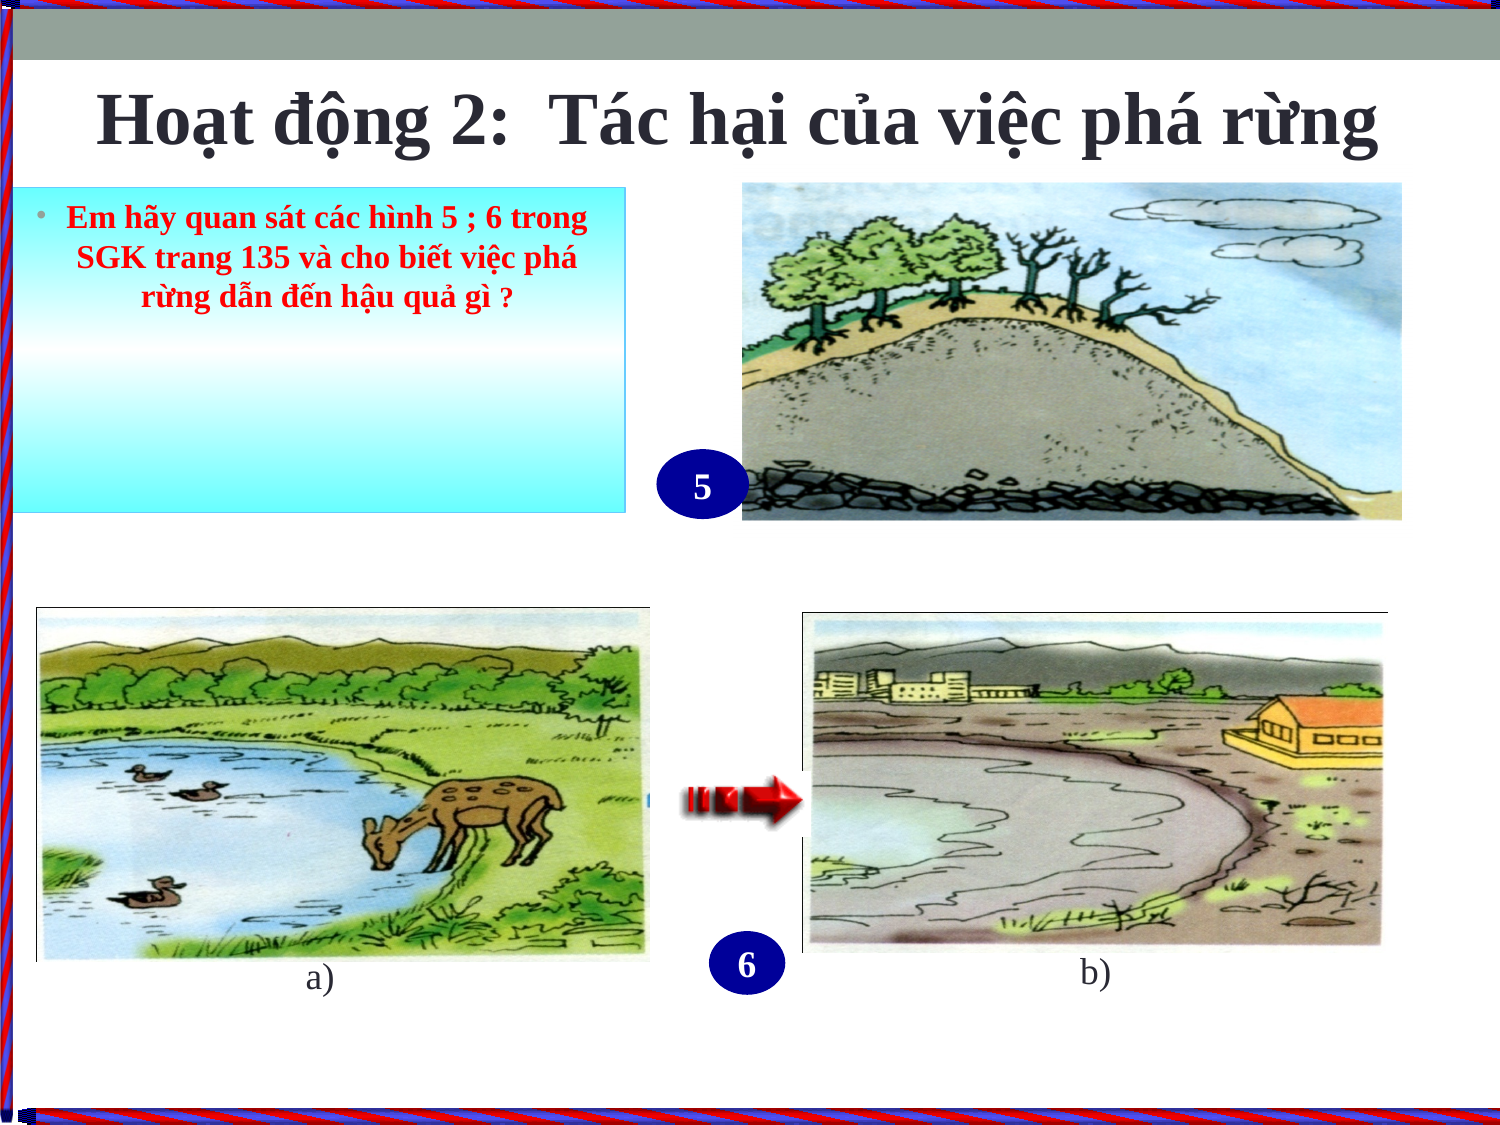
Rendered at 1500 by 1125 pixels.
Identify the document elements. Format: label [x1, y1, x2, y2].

text_box [0, 0, 1500, 1125]
